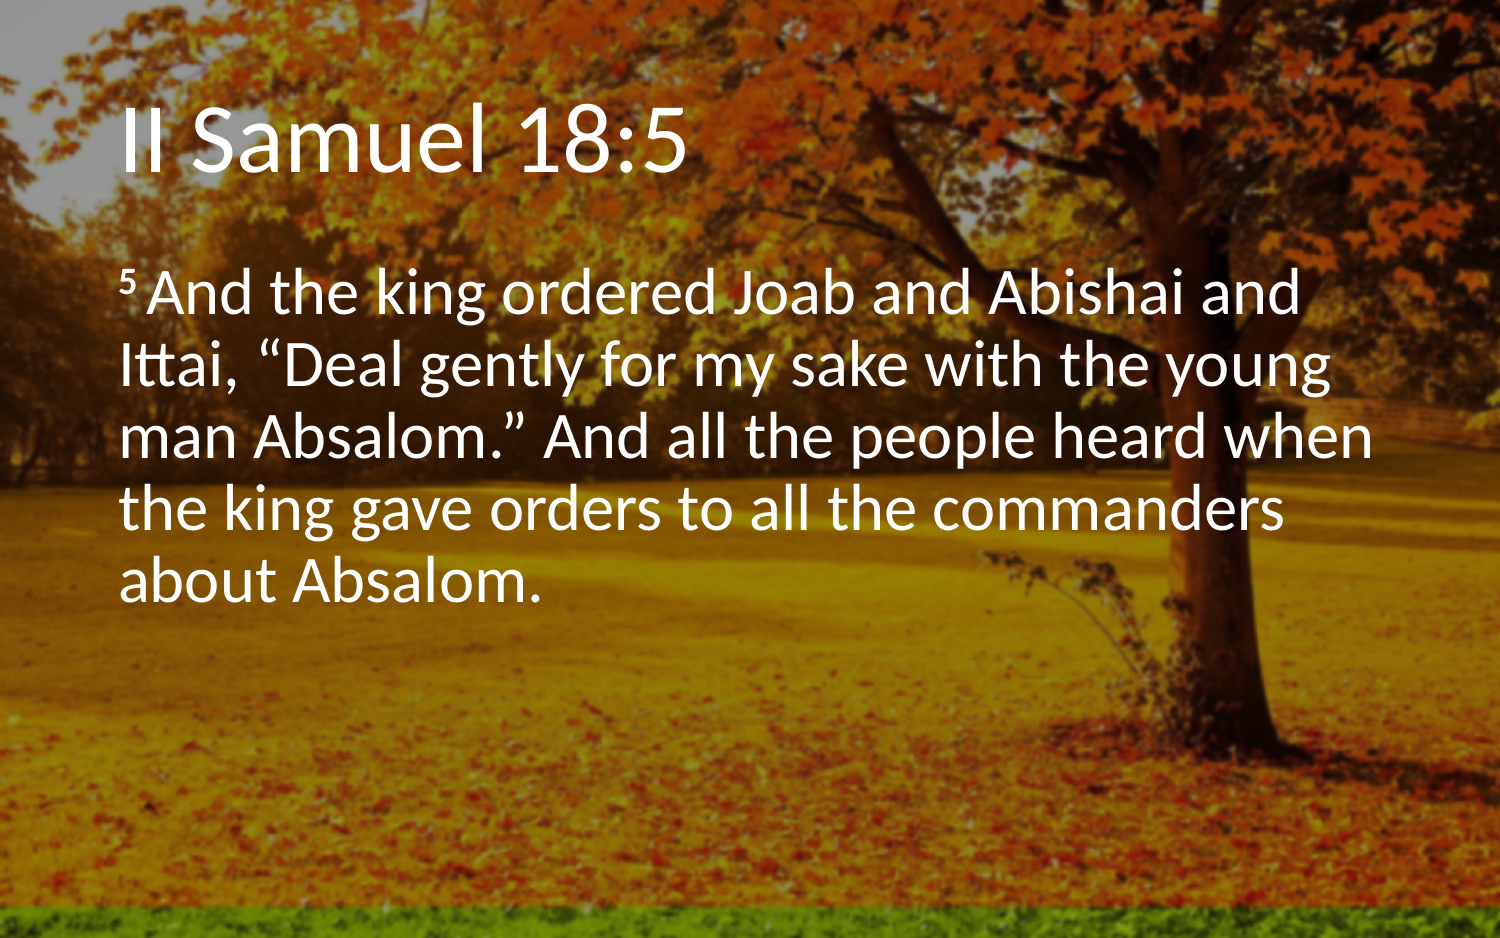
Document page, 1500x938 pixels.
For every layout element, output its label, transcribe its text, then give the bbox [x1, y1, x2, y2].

list 5 And the king ordered Joab and Abishai and Ittai, “Deal gently for my sake with the young man Absalom.” And all the people heard when the king gave orders to all the commanders about Absalom. [103, 249, 1397, 845]
title II Samuel 18:5 [103, 49, 1397, 232]
picture [0, 0, 1500, 938]
